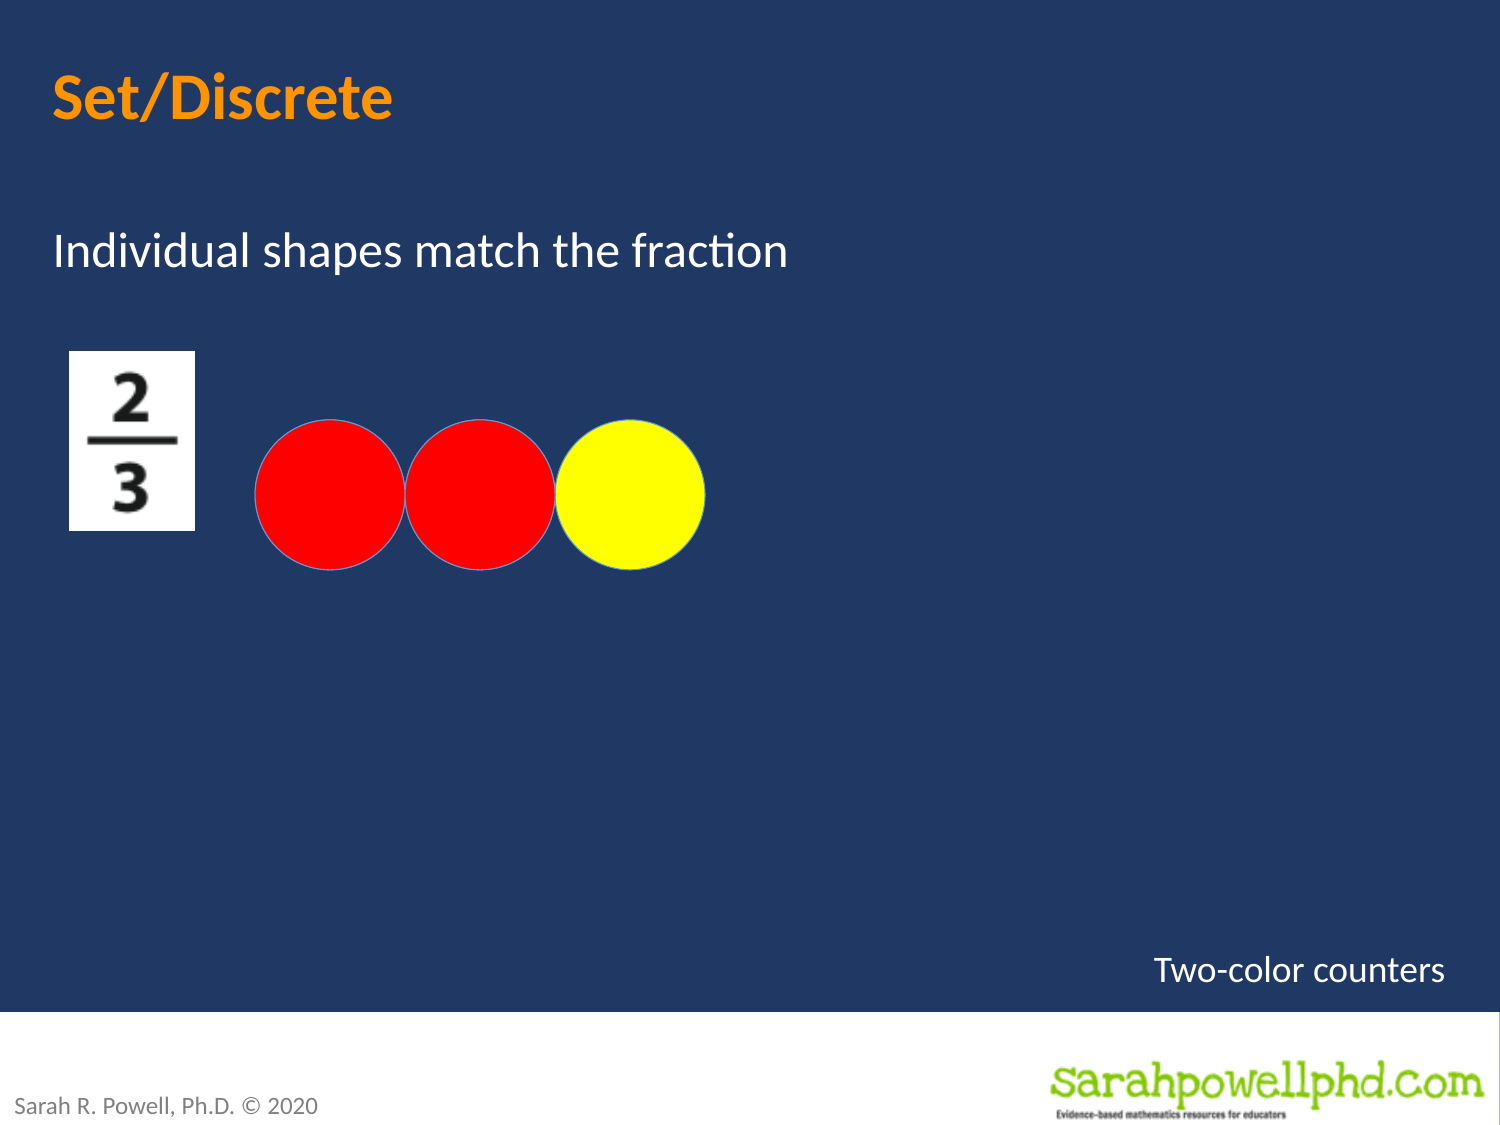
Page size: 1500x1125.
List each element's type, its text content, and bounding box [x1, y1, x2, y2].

picture [1032, 1051, 1499, 1125]
text_box [254, 419, 405, 571]
text_box Two-color counters [1138, 937, 1461, 998]
title Set/Discrete [37, 37, 1463, 158]
text_box [404, 419, 556, 571]
text_box [555, 419, 706, 571]
picture [69, 351, 195, 531]
list Individual shapes match the fraction [37, 204, 1463, 999]
